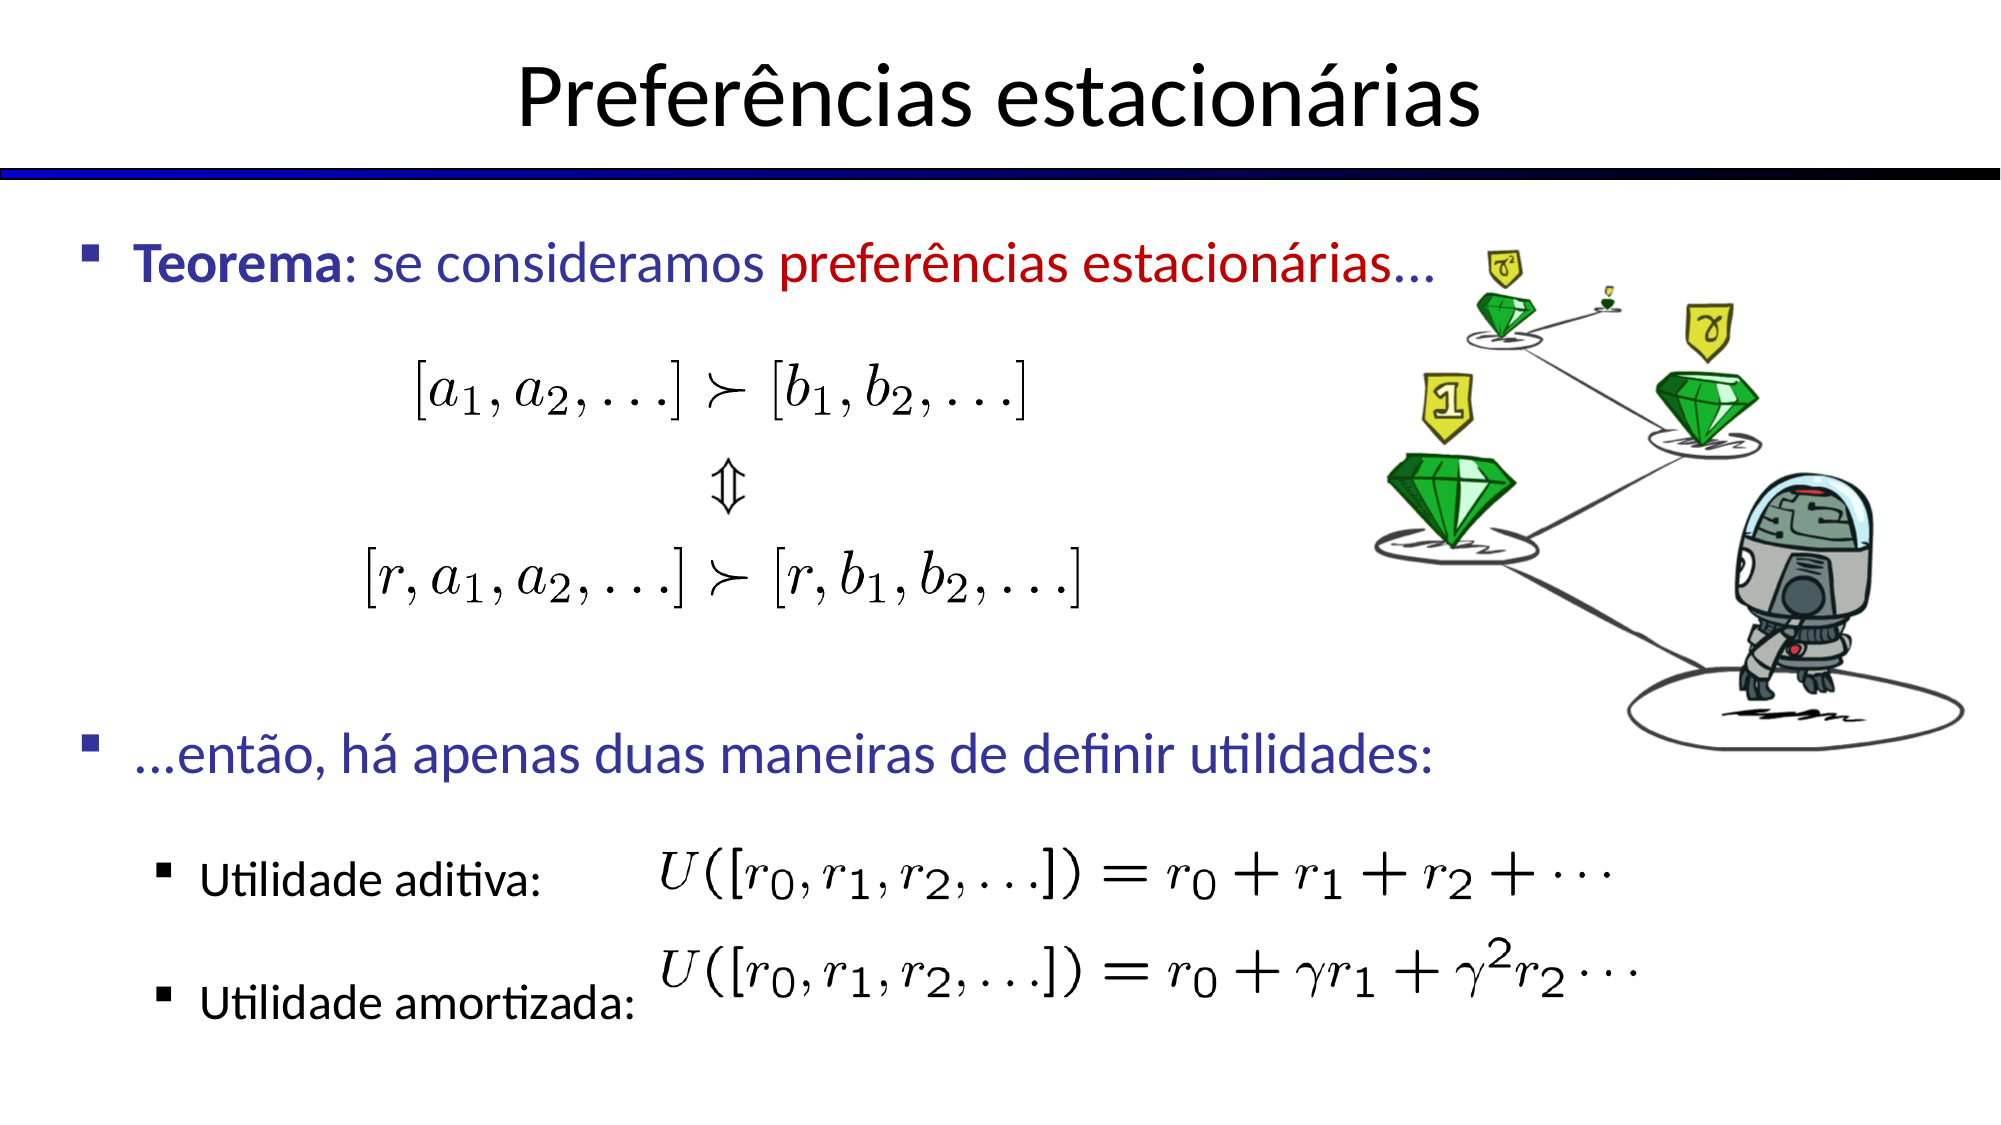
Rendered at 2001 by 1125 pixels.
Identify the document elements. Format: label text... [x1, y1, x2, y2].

list Teorema: se consideramos preferências estacionárias... ...então, há apenas duas maneiras de definir utilidades: Utilidade aditiva: Utilidade amortizada: [62, 224, 1588, 968]
title Preferências estacionárias [0, 0, 2000, 184]
picture [659, 847, 1611, 901]
picture [660, 937, 1638, 998]
picture [412, 358, 1026, 426]
picture [687, 443, 772, 528]
picture [362, 545, 1085, 613]
picture [1349, 237, 1995, 776]
